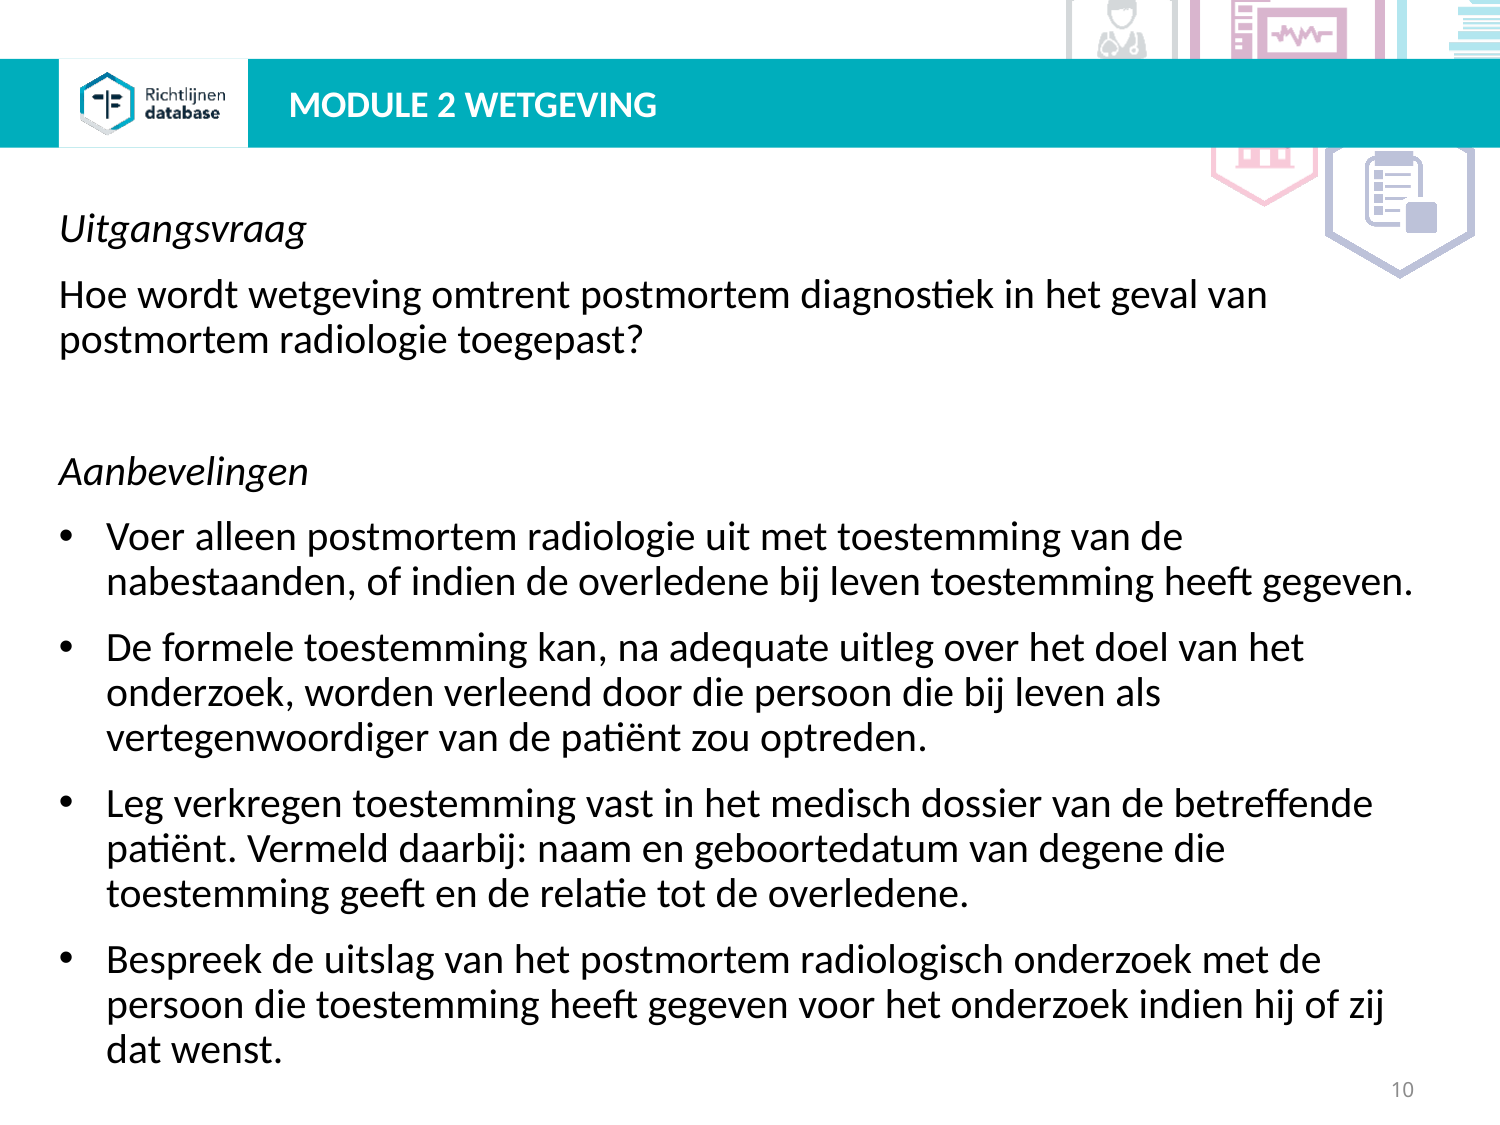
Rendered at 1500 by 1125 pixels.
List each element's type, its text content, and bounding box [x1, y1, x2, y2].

list Uitgangsvraag Hoe wordt wetgeving omtrent postmortem diagnostiek in het geval van postmortem radiologie toegepast? Aanbevelingen Voer alleen postmortem radiologie uit met toestemming van de nabestaanden, of indien de overledene bij leven toestemming heeft gegeven. De formele toestemming kan, na adequate uitleg over het doel van het onderzoek, worden verleend door die persoon die bij leven als vertegenwoordiger van de patiënt zou optreden. Leg verkregen toestemming vast in het medisch dossier van de betreffende patiënt. Vermeld daarbij: naam en geboortedatum van degene die toestemming geeft en de relatie tot de overledene. Bespreek de uitslag van het postmortem radiologisch onderzoek met de persoon die toestemming heeft gegeven voor het onderzoek indien hij of zij dat wenst. [59, 206, 1430, 1048]
list MODULE 2 WETGEVING [288, 84, 1430, 137]
slide_number 10 [1061, 1074, 1430, 1107]
picture [80, 72, 227, 137]
